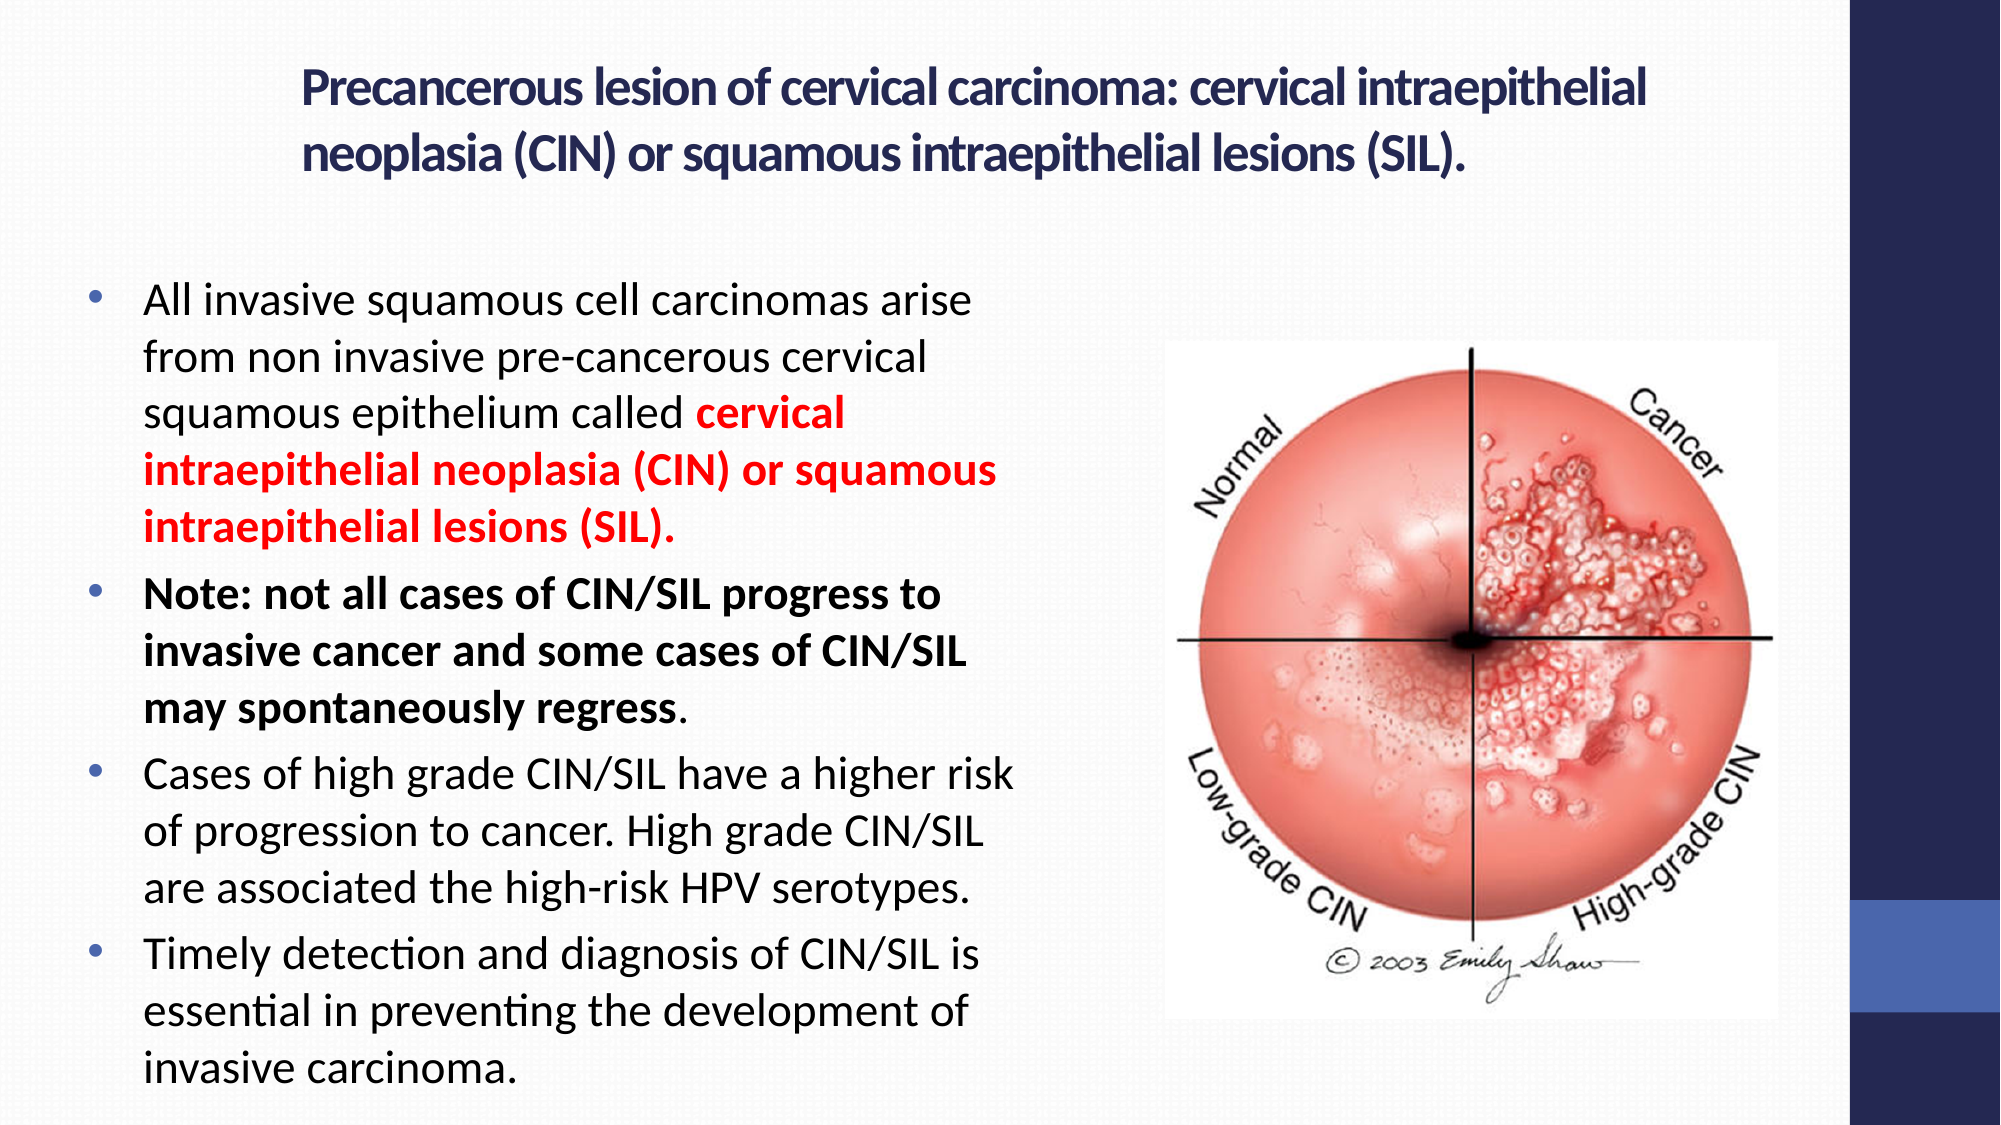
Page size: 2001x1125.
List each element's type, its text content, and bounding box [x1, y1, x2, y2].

title Precancerous lesion of cervical carcinoma: cervical intraepithelial neoplasia (CIN) or squamous intraepithelial lesions (SIL). [286, 42, 1737, 260]
list All invasive squamous cell carcinomas arise from non invasive pre-cancerous cervical squamous epithelium called cervical intraepithelial neoplasia (CIN) or squamous intraepithelial lesions (SIL). Note: not all cases of CIN/SIL progress to invasive cancer and some cases of CIN/SIL may spontaneously regress. Cases of high grade CIN/SIL have a higher risk of progression to cancer. High grade CIN/SIL are associated the high-risk HPV serotypes. Timely detection and diagnosis of CIN/SIL is essential in preventing the development of invasive carcinoma. [72, 196, 1062, 1102]
picture [1164, 341, 1778, 1020]
